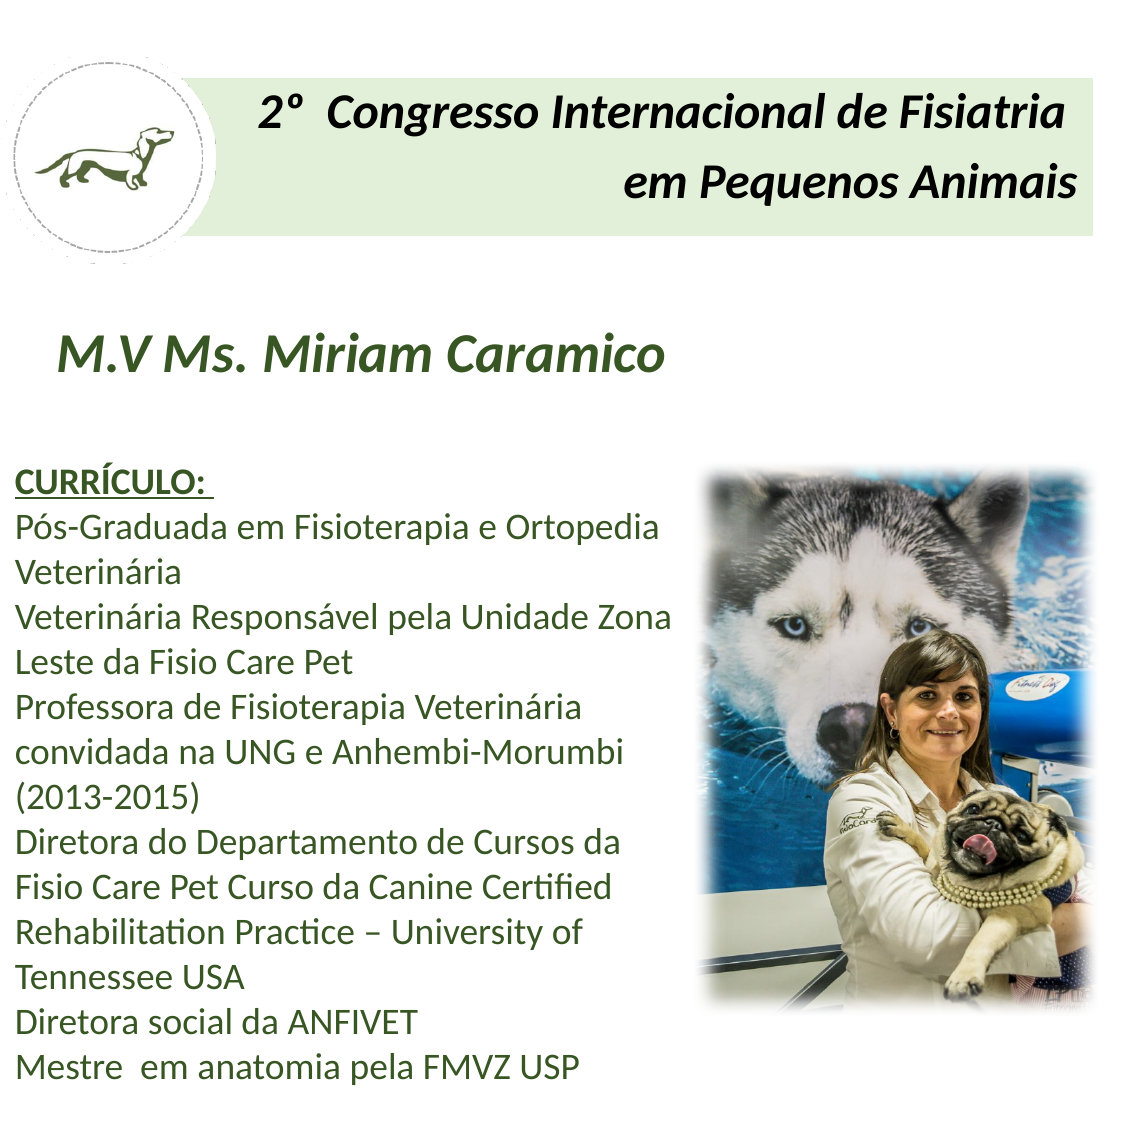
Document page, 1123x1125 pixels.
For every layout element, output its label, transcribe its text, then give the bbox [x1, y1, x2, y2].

picture [692, 460, 1100, 1017]
picture [0, 50, 216, 264]
text_box 2º Congresso Internacional de Fisiatria em Pequenos Animais [216, 78, 1093, 236]
text_box M.V Ms. Miriam Caramico [41, 308, 1019, 392]
text_box CURRÍCULO: Pós-Graduada em Fisioterapia e Ortopedia Veterinária Veterinária Responsável pela Unidade Zona Leste da Fisio Care Pet Professora de Fisioterapia Veterinária convidada na UNG e Anhembi-Morumbi (2013-2015) Diretora do Departamento de Cursos da Fisio Care Pet Curso da Canine Certified Rehabilitation Practice – University of Tennessee USA Diretora social da ANFIVET Mestre em anatomia pela FMVZ USP [0, 449, 688, 1125]
